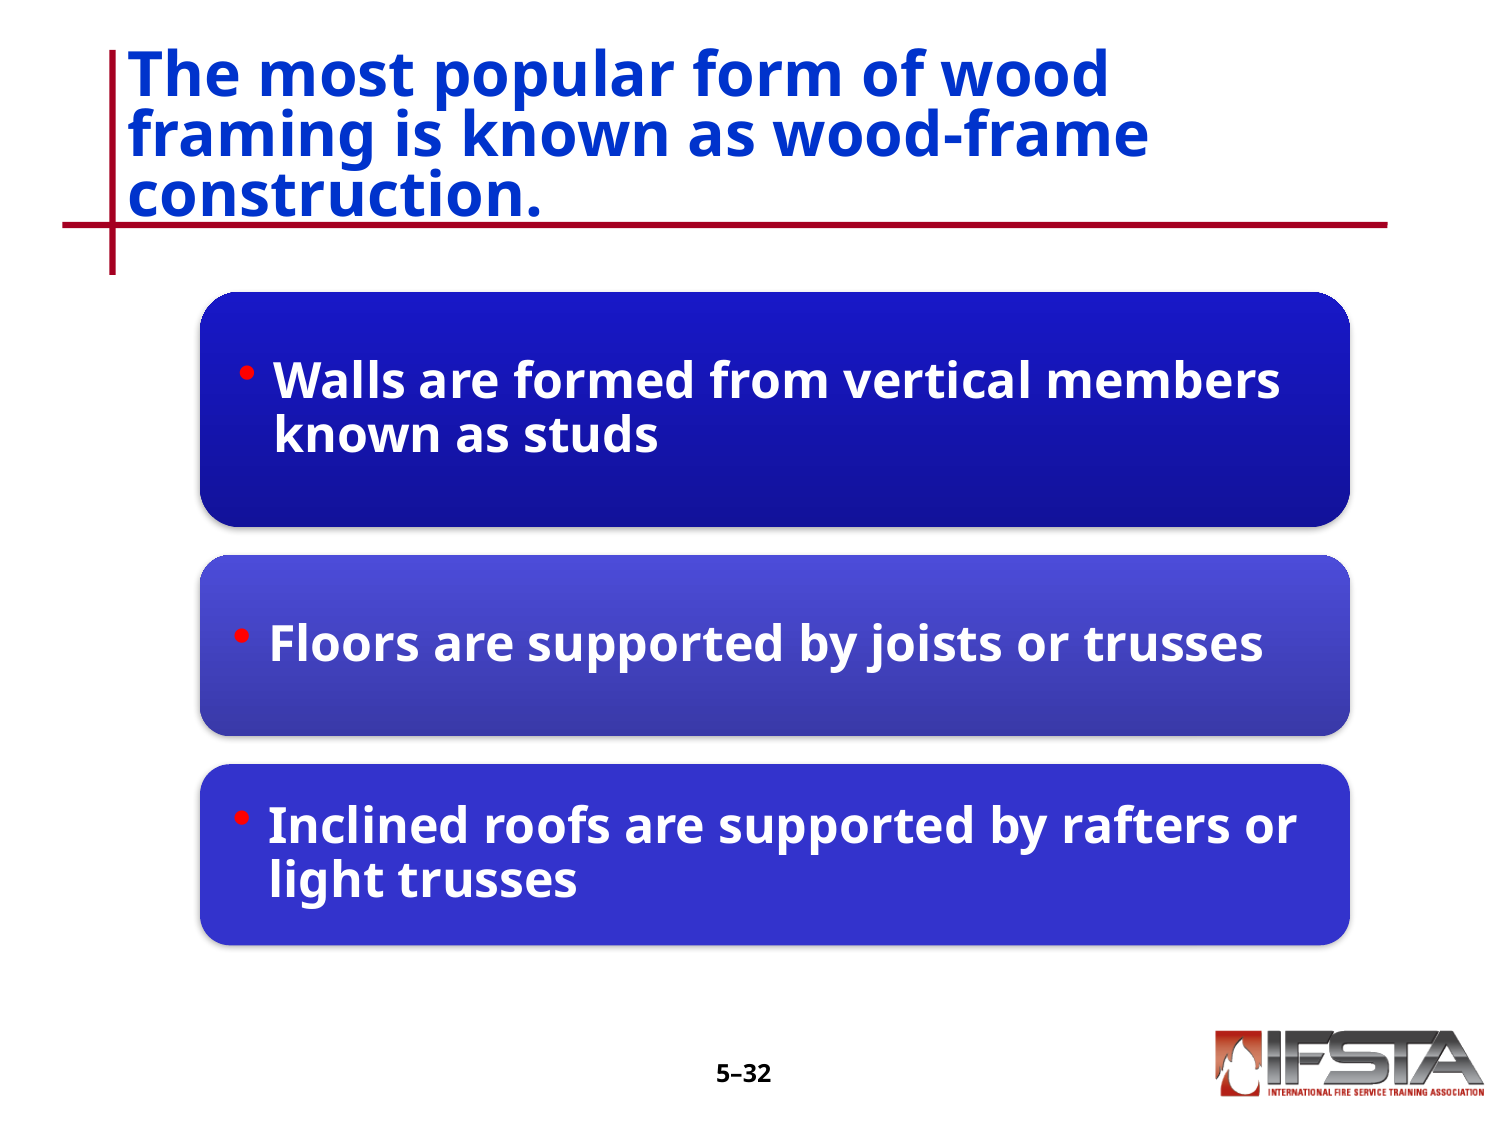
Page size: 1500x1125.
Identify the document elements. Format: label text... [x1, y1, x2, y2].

picture [1215, 1030, 1485, 1099]
slide_number 5–31 [587, 1050, 900, 1125]
title The most popular form of wood framing is known as wood-frame construction. [112, 41, 1388, 192]
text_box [199, 287, 1351, 951]
